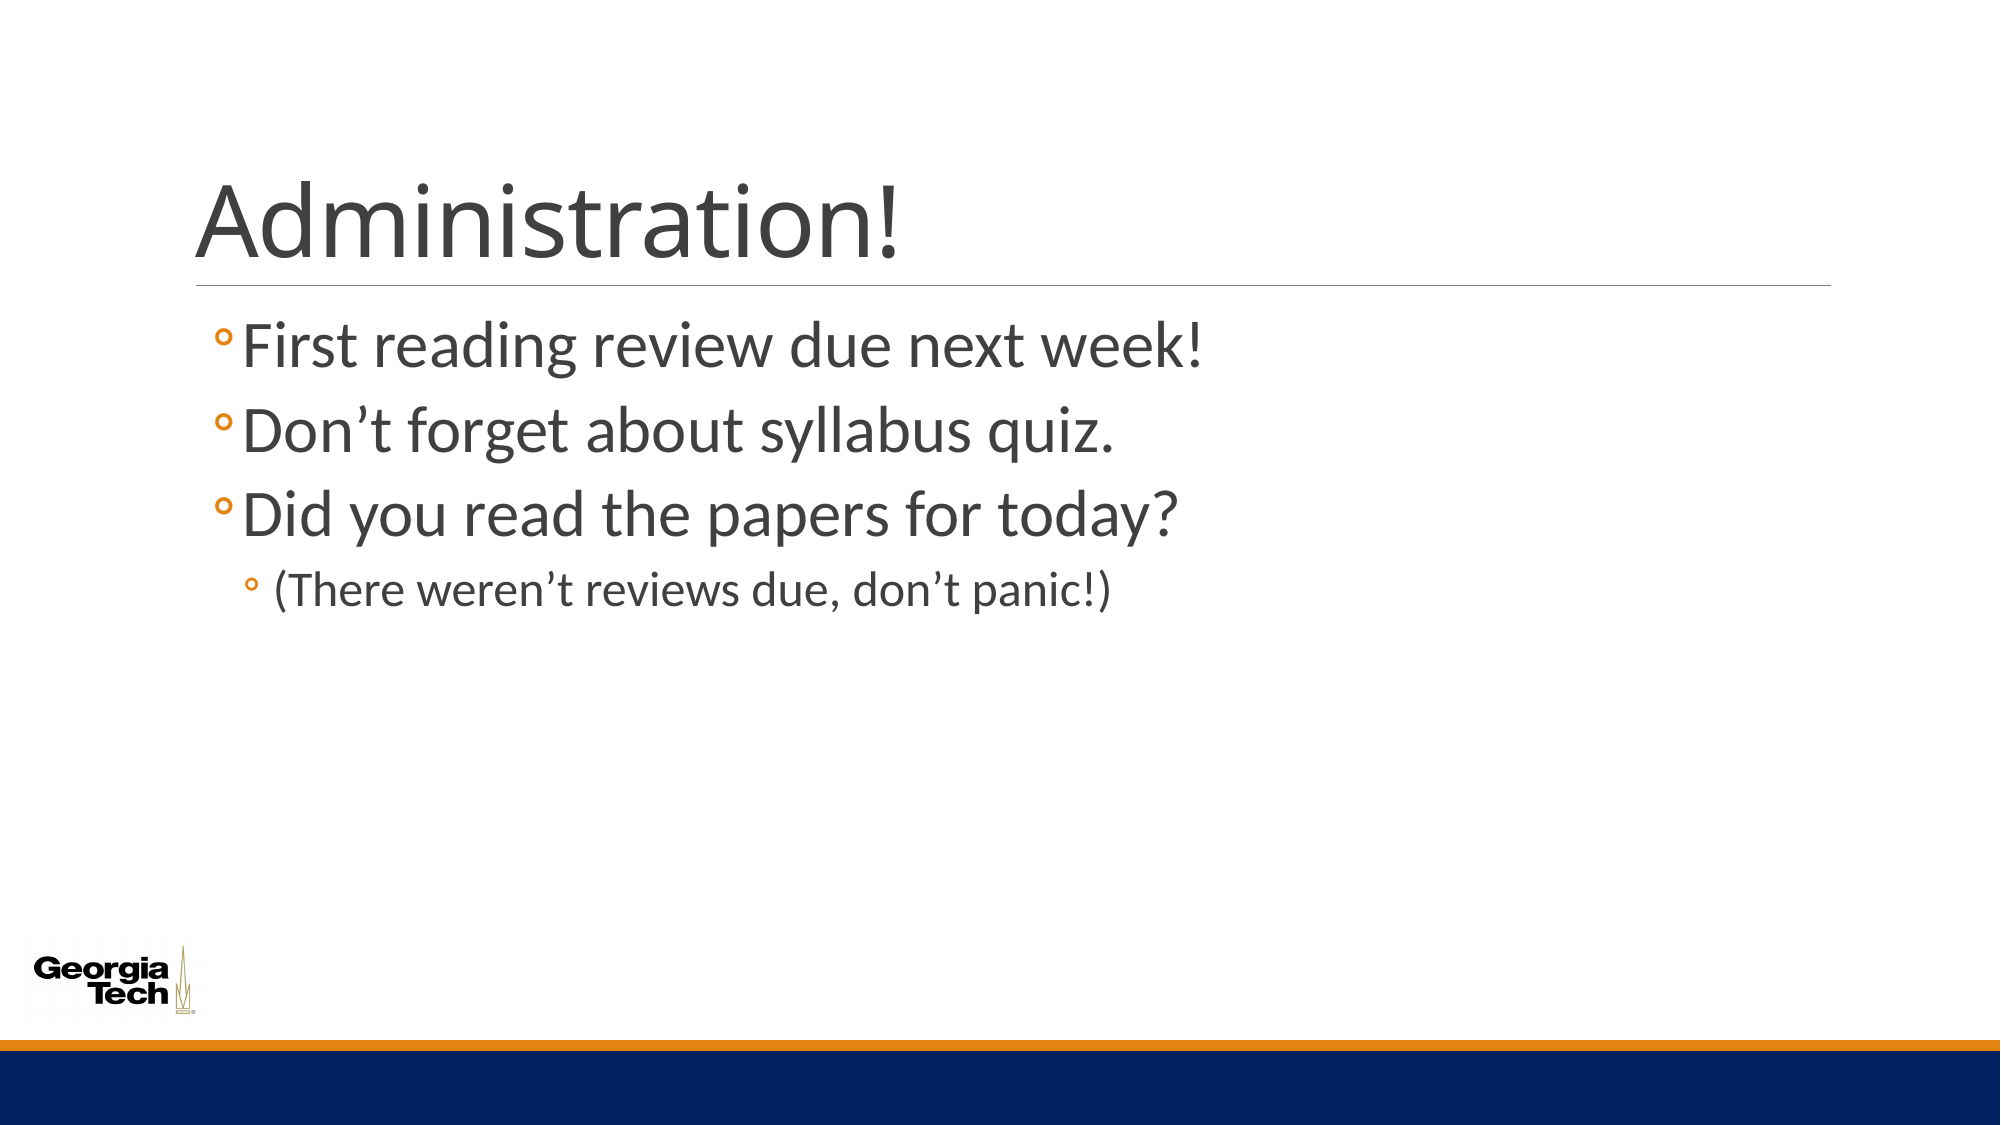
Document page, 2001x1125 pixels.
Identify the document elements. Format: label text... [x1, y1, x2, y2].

title Administration! [180, 47, 1830, 285]
list First reading review due next week! Don’t forget about syllabus quiz. Did you read the papers for today? (There weren’t reviews due, don’t panic!) [180, 302, 1830, 963]
picture [22, 936, 211, 1025]
